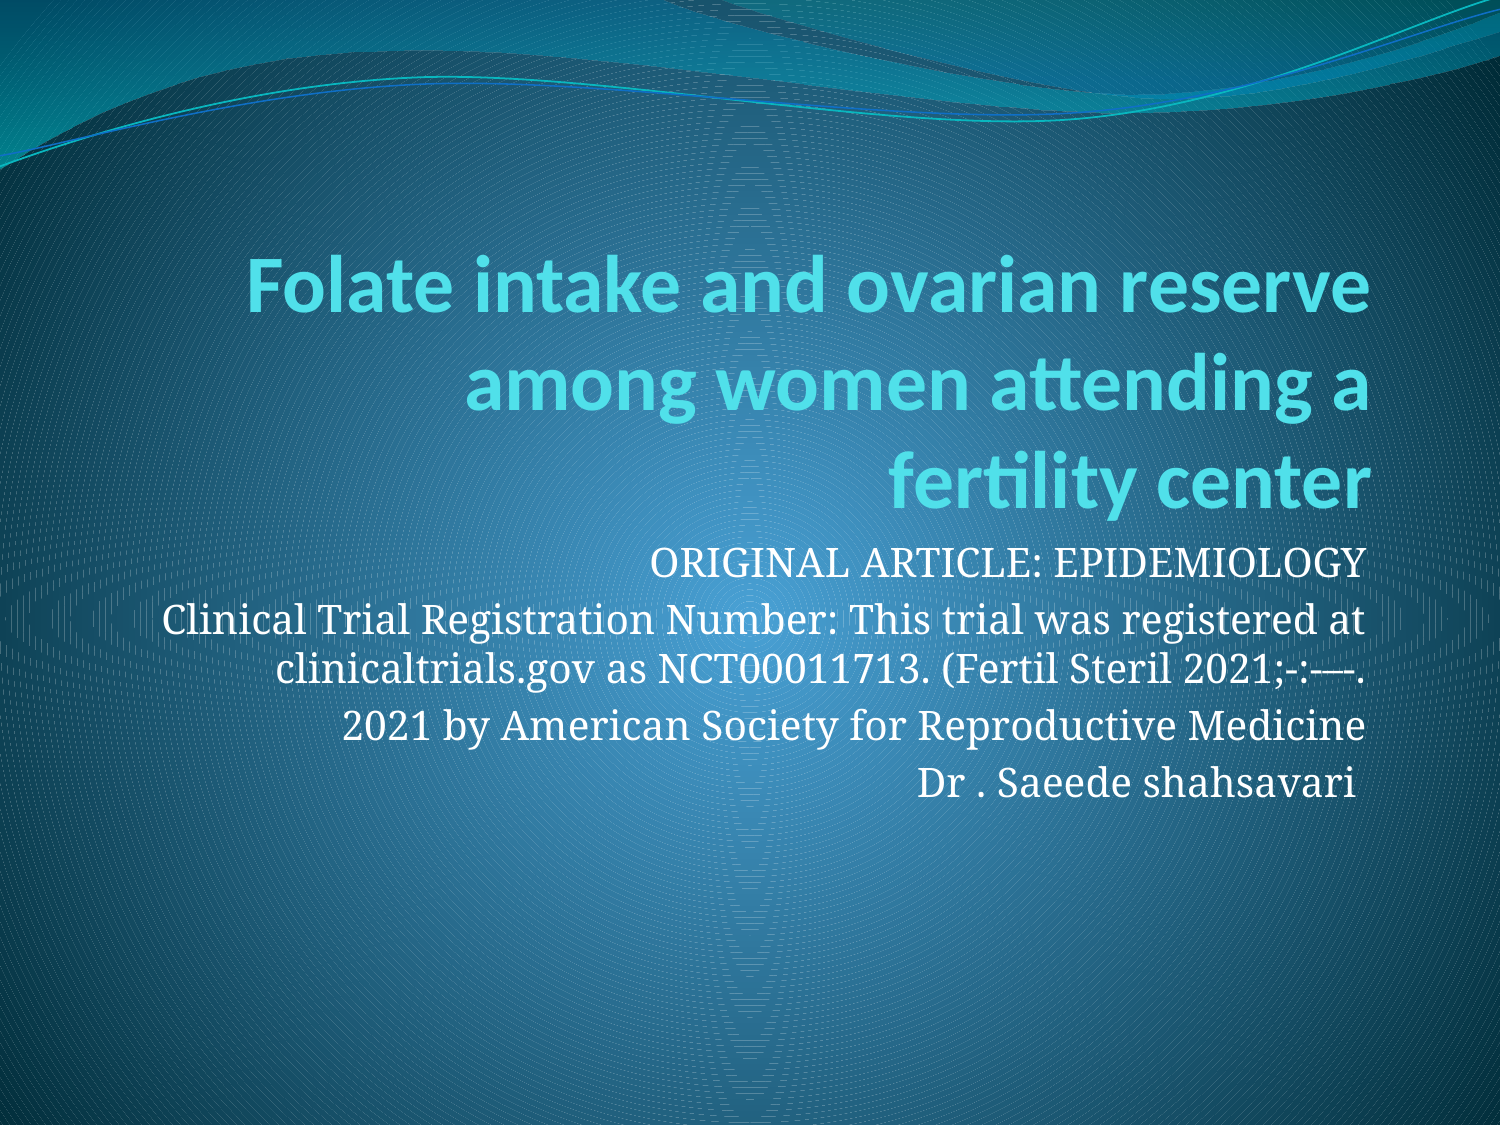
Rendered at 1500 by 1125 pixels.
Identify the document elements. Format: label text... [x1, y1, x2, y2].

subtitle ORIGINAL ARTICLE: EPIDEMIOLOGY Clinical Trial Registration Number: This trial was registered at clinicaltrials.gov as NCT00011713. (Fertil Steril 2021;-:-–-. 2021 by American Society for Reproductive Medicine Dr . Saeede shahsavari [87, 529, 1376, 818]
title Folate intake and ovarian reserve among women attending a fertility center [87, 224, 1376, 525]
